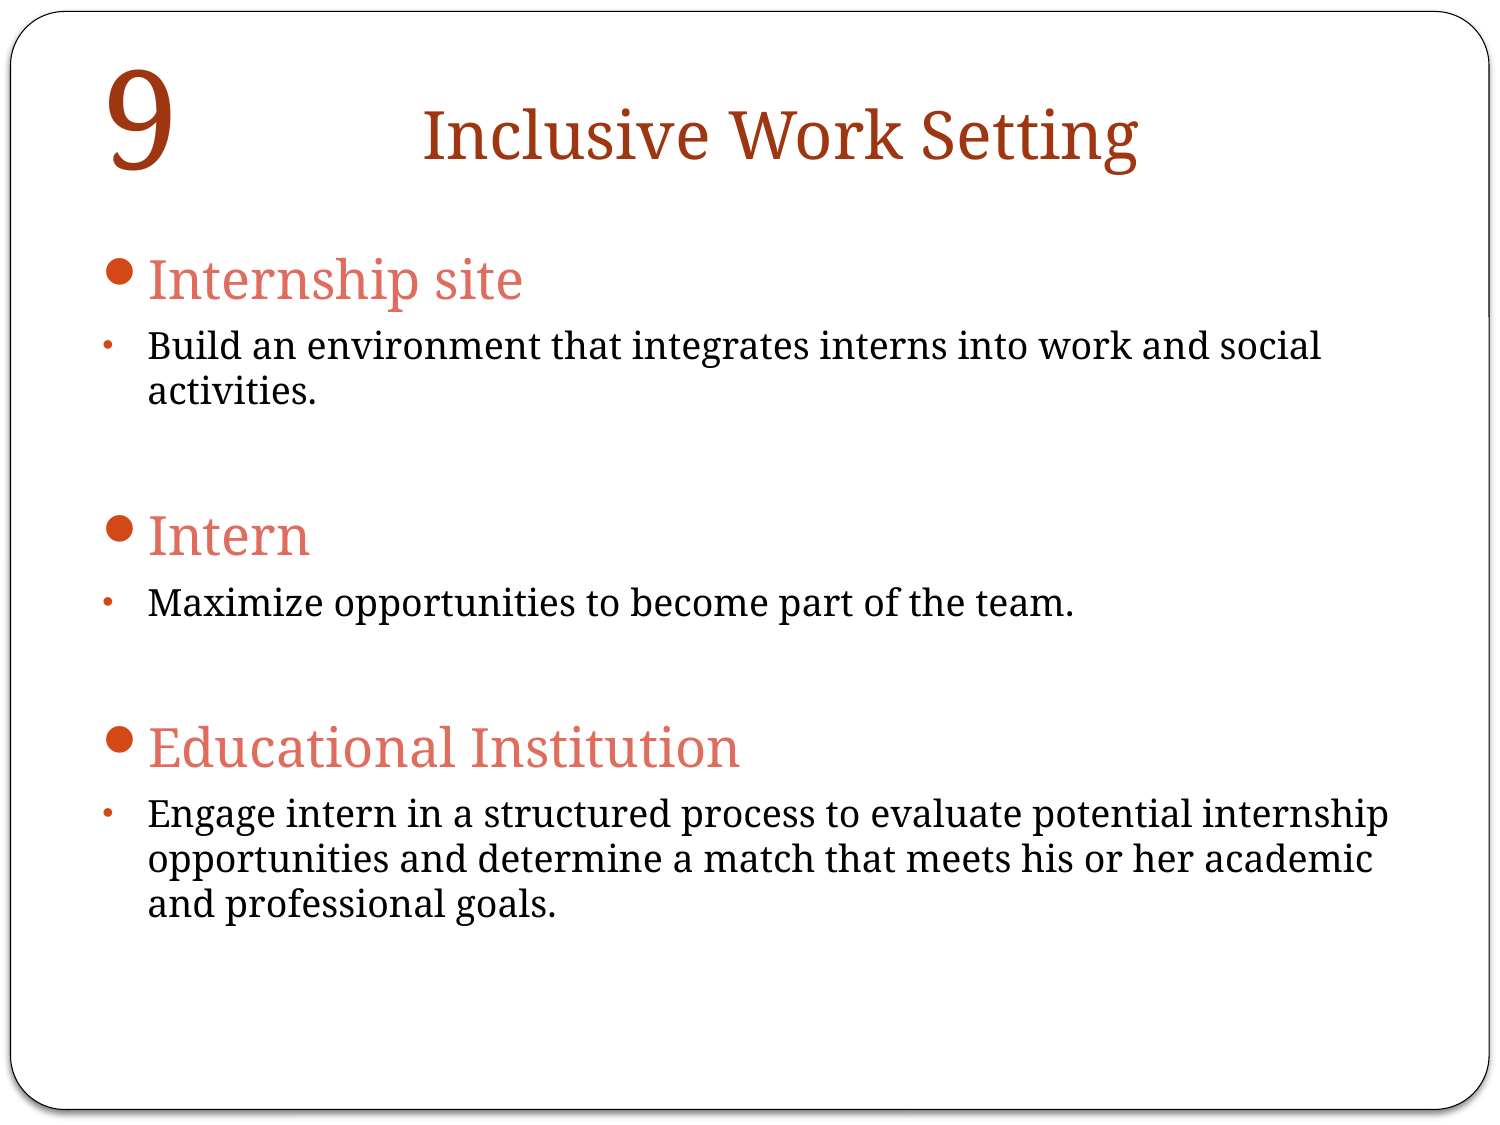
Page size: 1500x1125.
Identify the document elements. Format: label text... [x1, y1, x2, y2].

text_box 9 [87, 24, 213, 205]
title Inclusive Work Setting [174, 0, 1388, 188]
list Internship site Build an environment that integrates interns into work and social activities. Intern Maximize opportunities to become part of the team. Educational Institution Engage intern in a structured process to evaluate potential internship opportunities and determine a match that meets his or her academic and professional goals. [87, 237, 1425, 1100]
